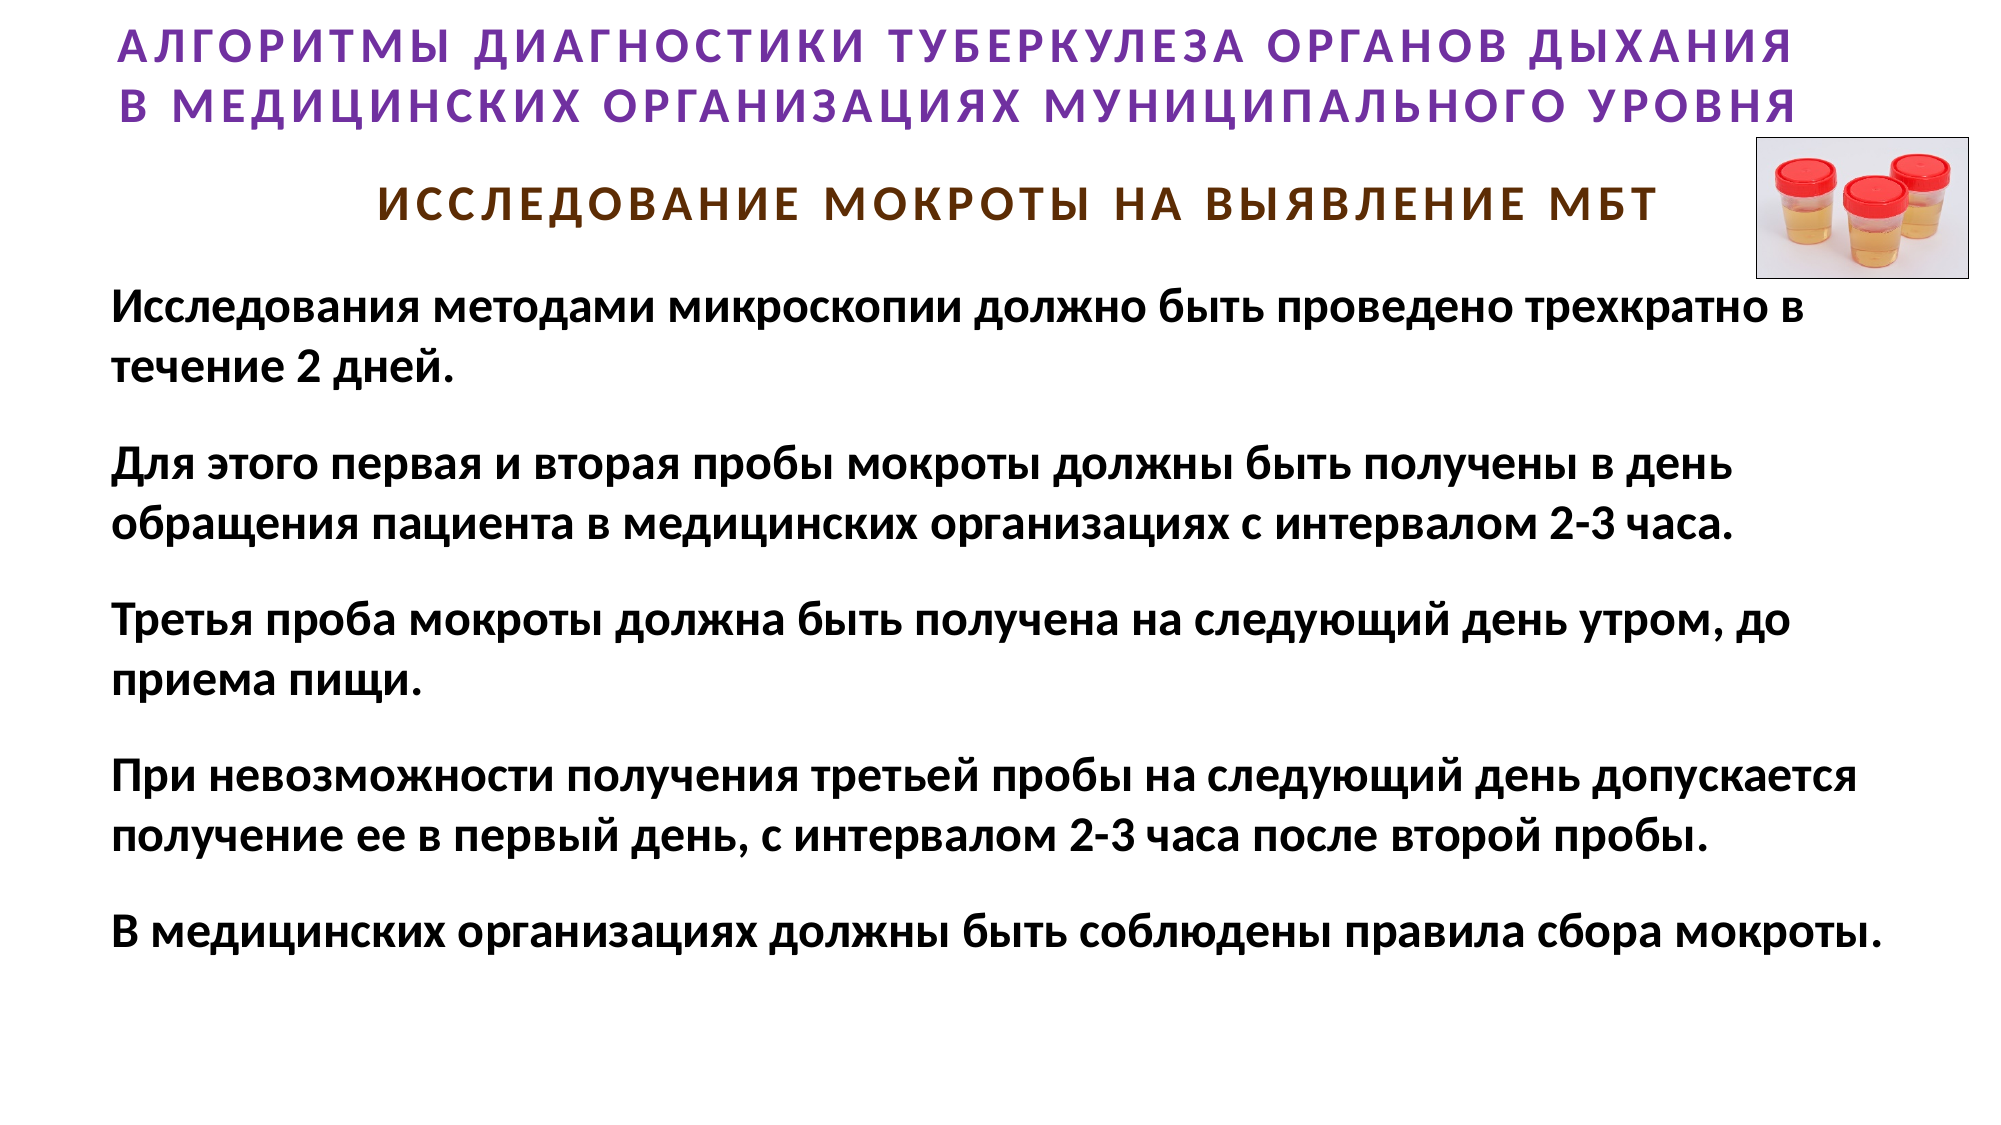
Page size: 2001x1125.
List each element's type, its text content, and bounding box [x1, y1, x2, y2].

title АЛГОРИТМЫ ДИАГНОСТИКИ ТУБЕРКУЛЕЗА ОРГАНОВ ДЫХАНИЯ В МЕДИЦИНСКИХ ОРГАНИЗАЦИЯХ МУНИЦИПАЛЬНОГО УРОВНЯ [90, 30, 1827, 114]
picture [1755, 136, 1969, 280]
list ИССЛЕДОВАНИЕ МОКРОТЫ НА ВЫЯВЛЕНИЕ МБТ Исследования методами микроскопии должно быть проведено трехкратно в течение 2 дней. Для этого первая и вторая пробы мокроты должны быть получены в день обращения пациента в медицинских организациях с интервалом 2-3 часа. Третья проба мокроты должна быть получена на следующий день утром, до приема пищи. При невозможности получения третьей пробы на следующий день допускается получение ее в первый день, с интервалом 2-3 часа после второй пробы. В медицинских организациях должны быть соблюдены правила сбора мокроты. [96, 184, 1939, 1071]
